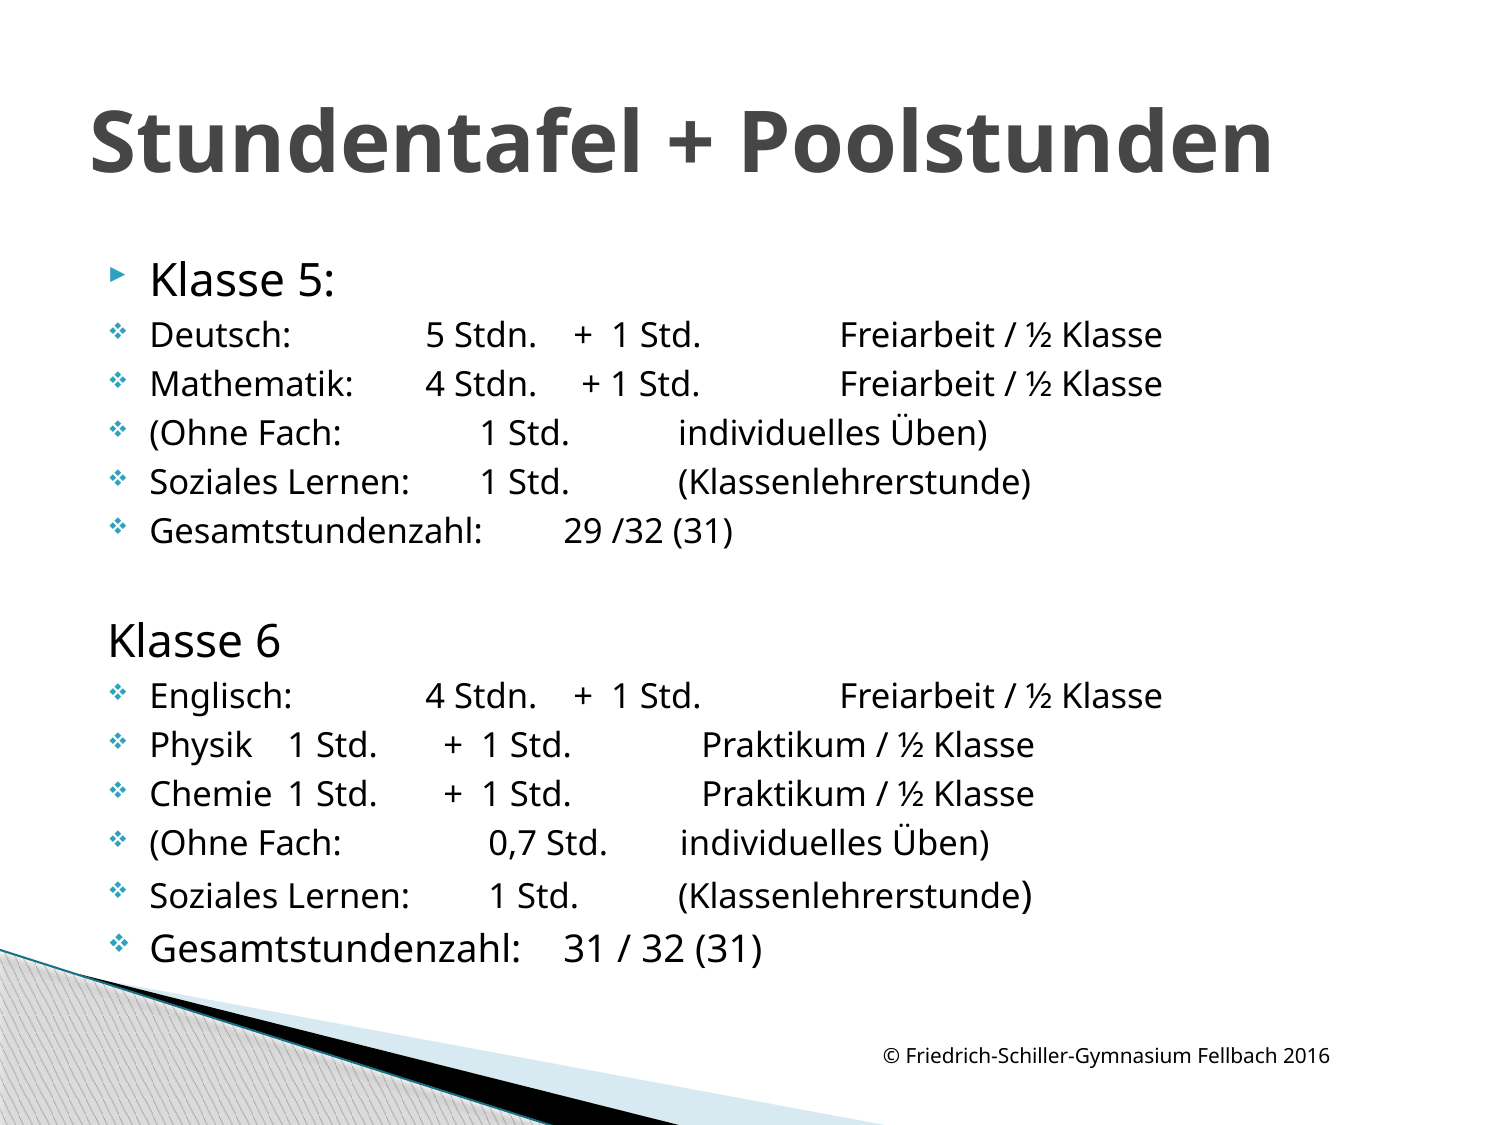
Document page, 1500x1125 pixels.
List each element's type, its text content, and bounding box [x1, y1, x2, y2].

text_box © Friedrich-Schiller-Gymnasium Fellbach 2016 [868, 1035, 1424, 1075]
title Stundentafel + Poolstunden [75, 45, 1425, 233]
list Klasse 5: Deutsch: 5 Stdn. + 1 Std. Freiarbeit / ½ Klasse Mathematik: 4 Stdn. + 1 Std. Freiarbeit / ½ Klasse (Ohne Fach: 1 Std. individuelles Üben) Soziales Lernen: 1 Std. (Klassenlehrerstunde) Gesamtstundenzahl: 29 /32 (31) Klasse 6 Englisch: 4 Stdn. + 1 Std. Freiarbeit / ½ Klasse Physik 1 Std. + 1 Std. Praktikum / ½ Klasse Chemie 1 Std. + 1 Std. Praktikum / ½ Klasse (Ohne Fach: 0,7 Std. individuelles Üben) Soziales Lernen: 1 Std. (Klassenlehrerstunde) Gesamtstundenzahl: 31 / 32 (31) [75, 243, 1425, 986]
